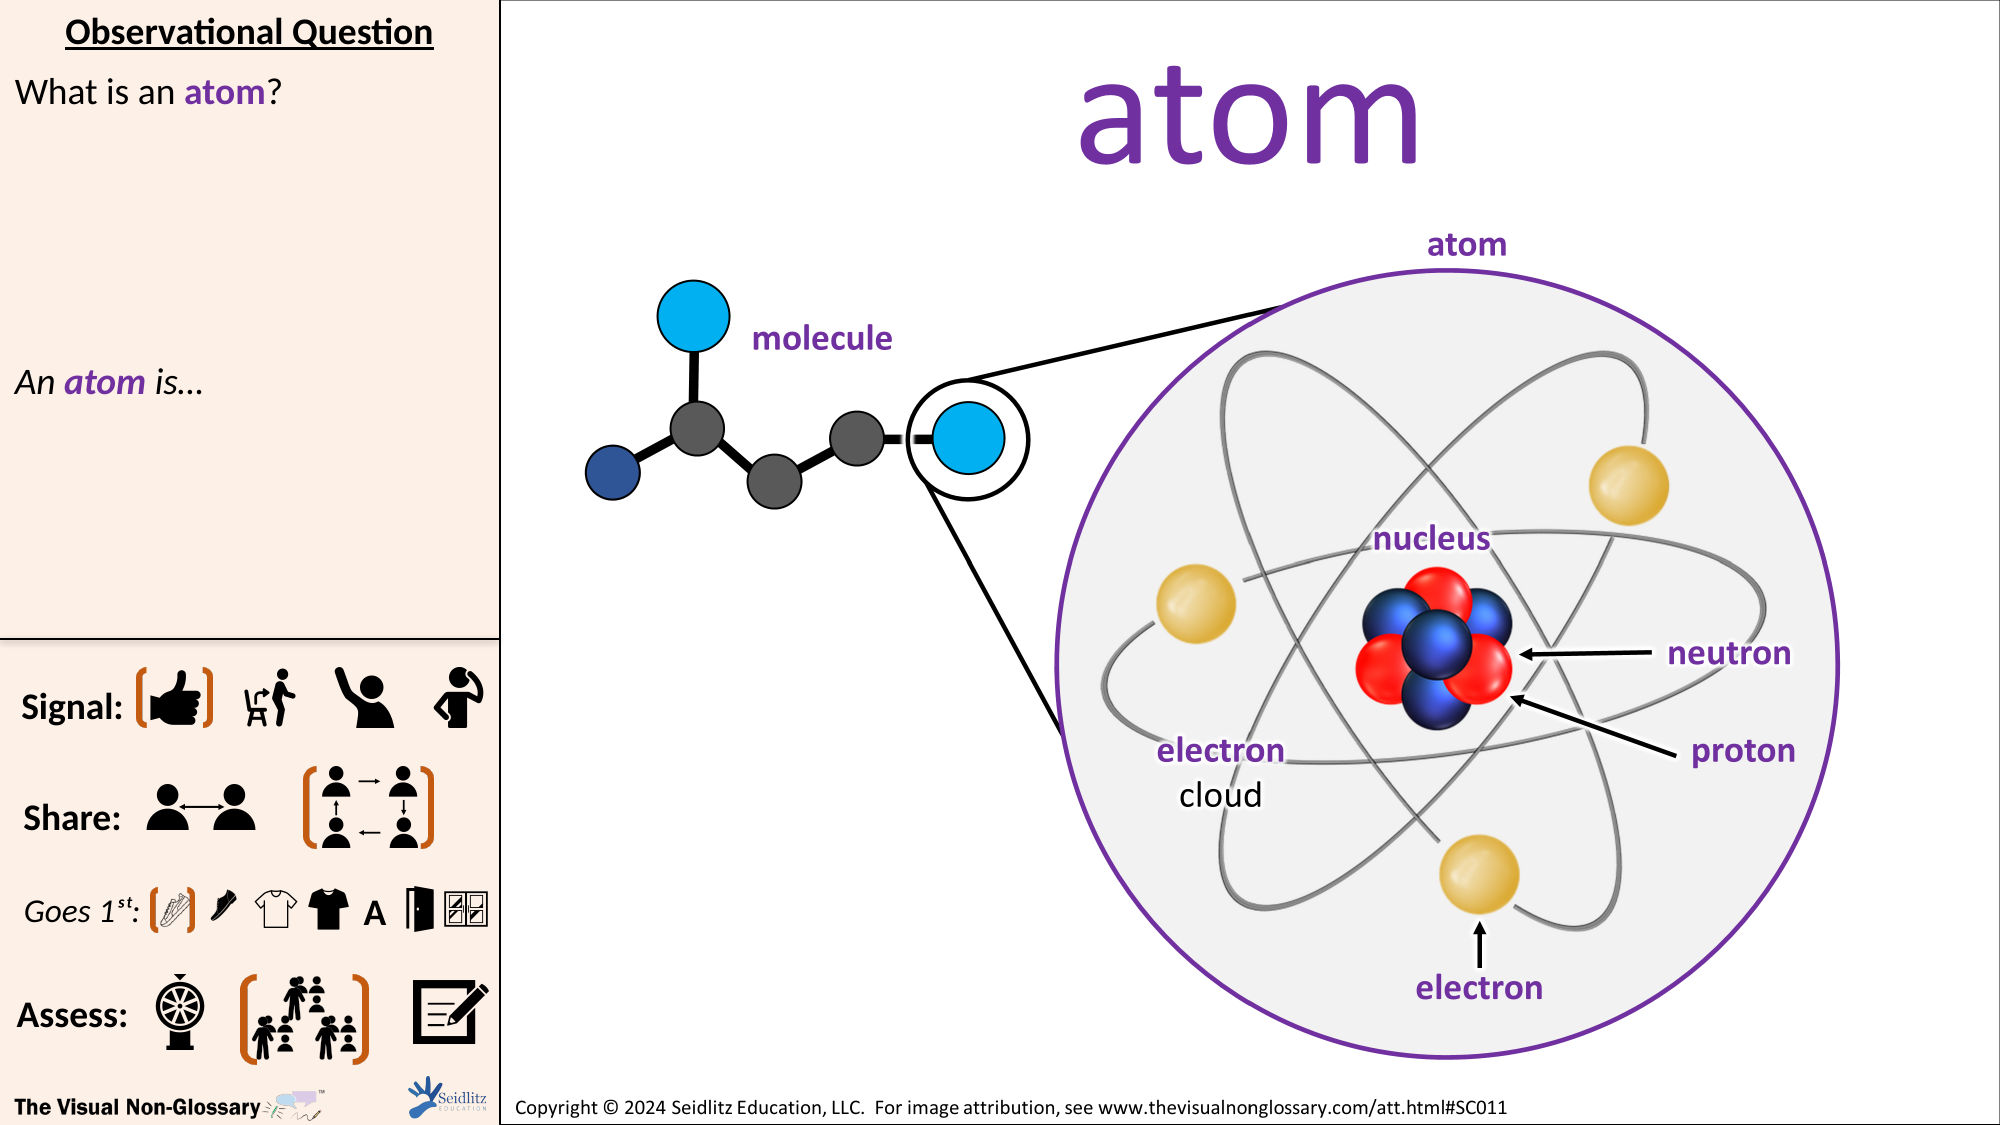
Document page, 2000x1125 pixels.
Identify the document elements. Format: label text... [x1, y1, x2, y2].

picture [302, 766, 434, 850]
text_box A [348, 880, 402, 941]
text_box Observational Question [50, 0, 449, 59]
picture [428, 667, 490, 728]
picture [397, 886, 490, 932]
picture [305, 886, 352, 932]
picture [0, 1084, 328, 1125]
picture [142, 974, 218, 1051]
picture [403, 1073, 495, 1125]
picture [145, 784, 257, 830]
picture [239, 974, 370, 1066]
picture [149, 886, 196, 934]
picture [499, 0, 2000, 1125]
picture [239, 667, 301, 728]
text_box Share: [8, 785, 137, 846]
text_box Signal: [6, 674, 136, 735]
text_box Assess: [1, 982, 137, 1043]
picture [136, 667, 214, 728]
picture [413, 974, 490, 1051]
text_box An atom is… [0, 349, 494, 410]
picture [334, 667, 395, 728]
picture [253, 886, 299, 932]
text_box Goes 1ˢᵗ: [9, 881, 156, 937]
text_box What is an atom? [0, 59, 494, 120]
picture [202, 886, 241, 925]
